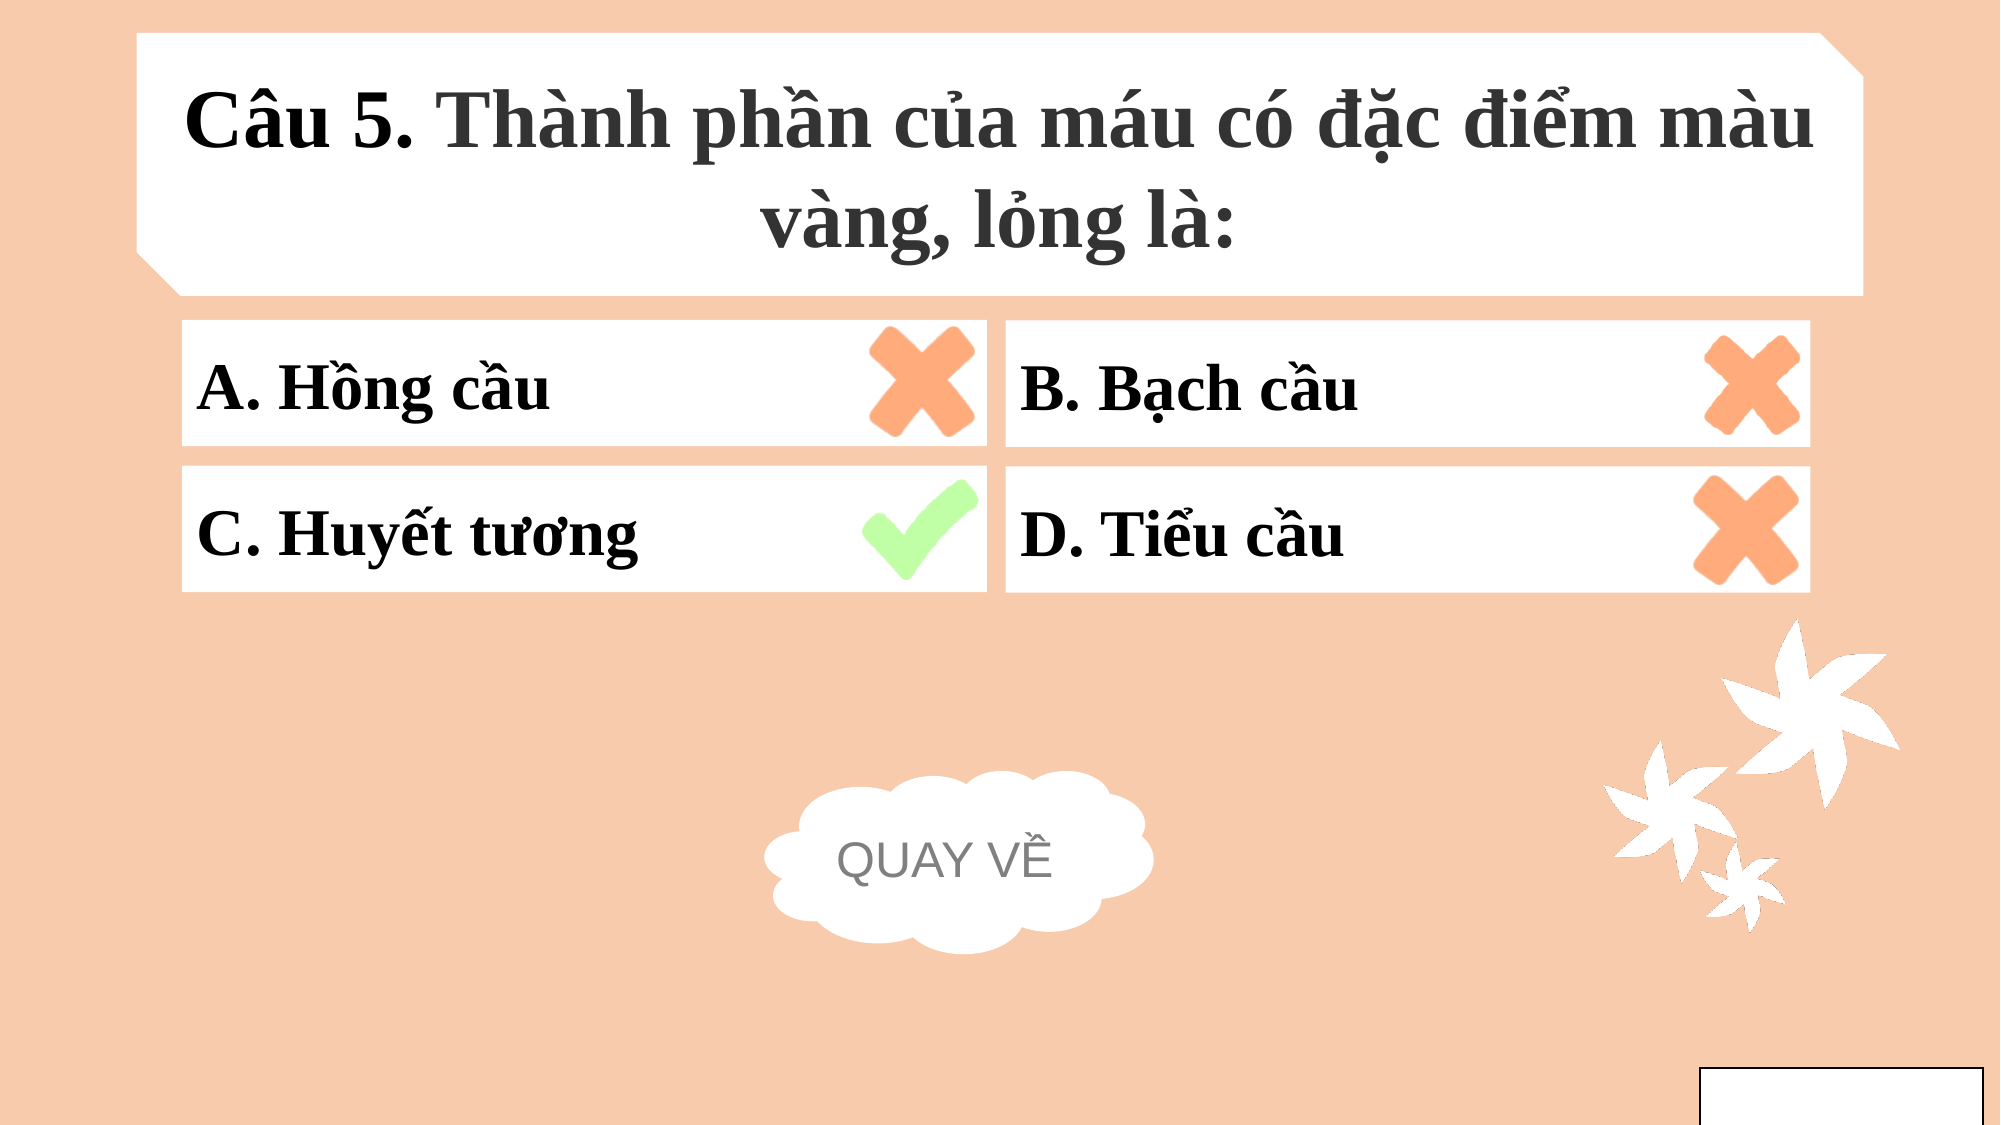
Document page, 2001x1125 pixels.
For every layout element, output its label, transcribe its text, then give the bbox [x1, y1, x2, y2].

text_box C. Huyết tương [181, 465, 988, 593]
picture [1690, 332, 1811, 438]
picture [1678, 472, 1811, 589]
picture [1603, 618, 1900, 935]
picture [855, 475, 988, 582]
text_box D. Tiểu cầu [1005, 465, 1811, 594]
text_box QUAY VỀ [764, 770, 1154, 955]
text_box Câu 5. Thành phần của máu có đặc điểm màu vàng, lỏng là: [135, 31, 1865, 298]
text_box B. Bạch cầu [1005, 319, 1811, 448]
text_box [1699, 1067, 1984, 1125]
text_box A. Hồng cầu [181, 319, 988, 447]
picture [854, 323, 987, 441]
